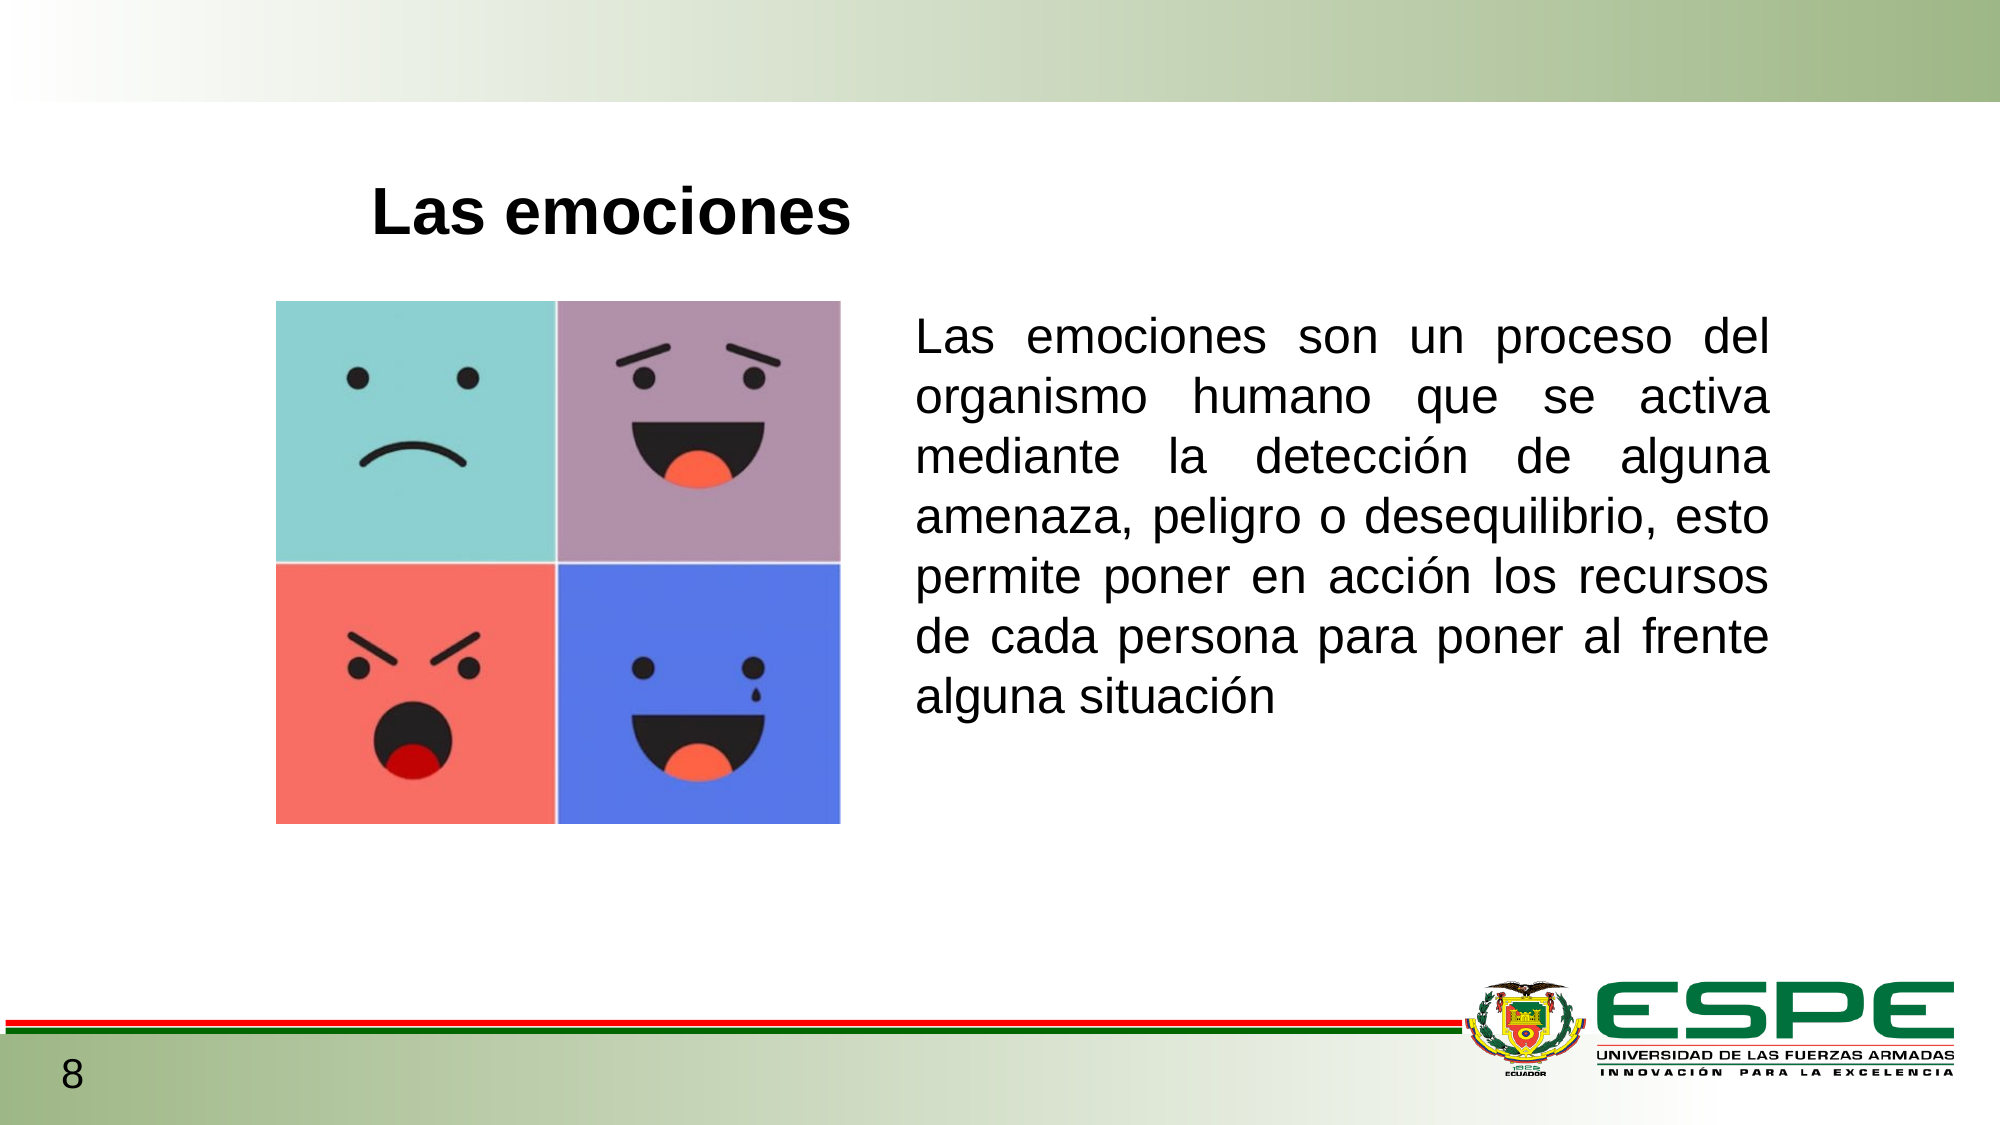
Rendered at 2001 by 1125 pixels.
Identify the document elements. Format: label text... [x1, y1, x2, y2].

picture [276, 301, 841, 824]
text_box Las emociones [282, 160, 869, 256]
text_box 8 [46, 1039, 159, 1105]
list Las emociones son un proceso del organismo humano que se activa mediante la detección de alguna amenaza, peligro o desequilibrio, esto permite poner en acción los recursos de cada persona para poner al frente alguna situación [872, 296, 1785, 888]
picture [1465, 981, 1954, 1076]
